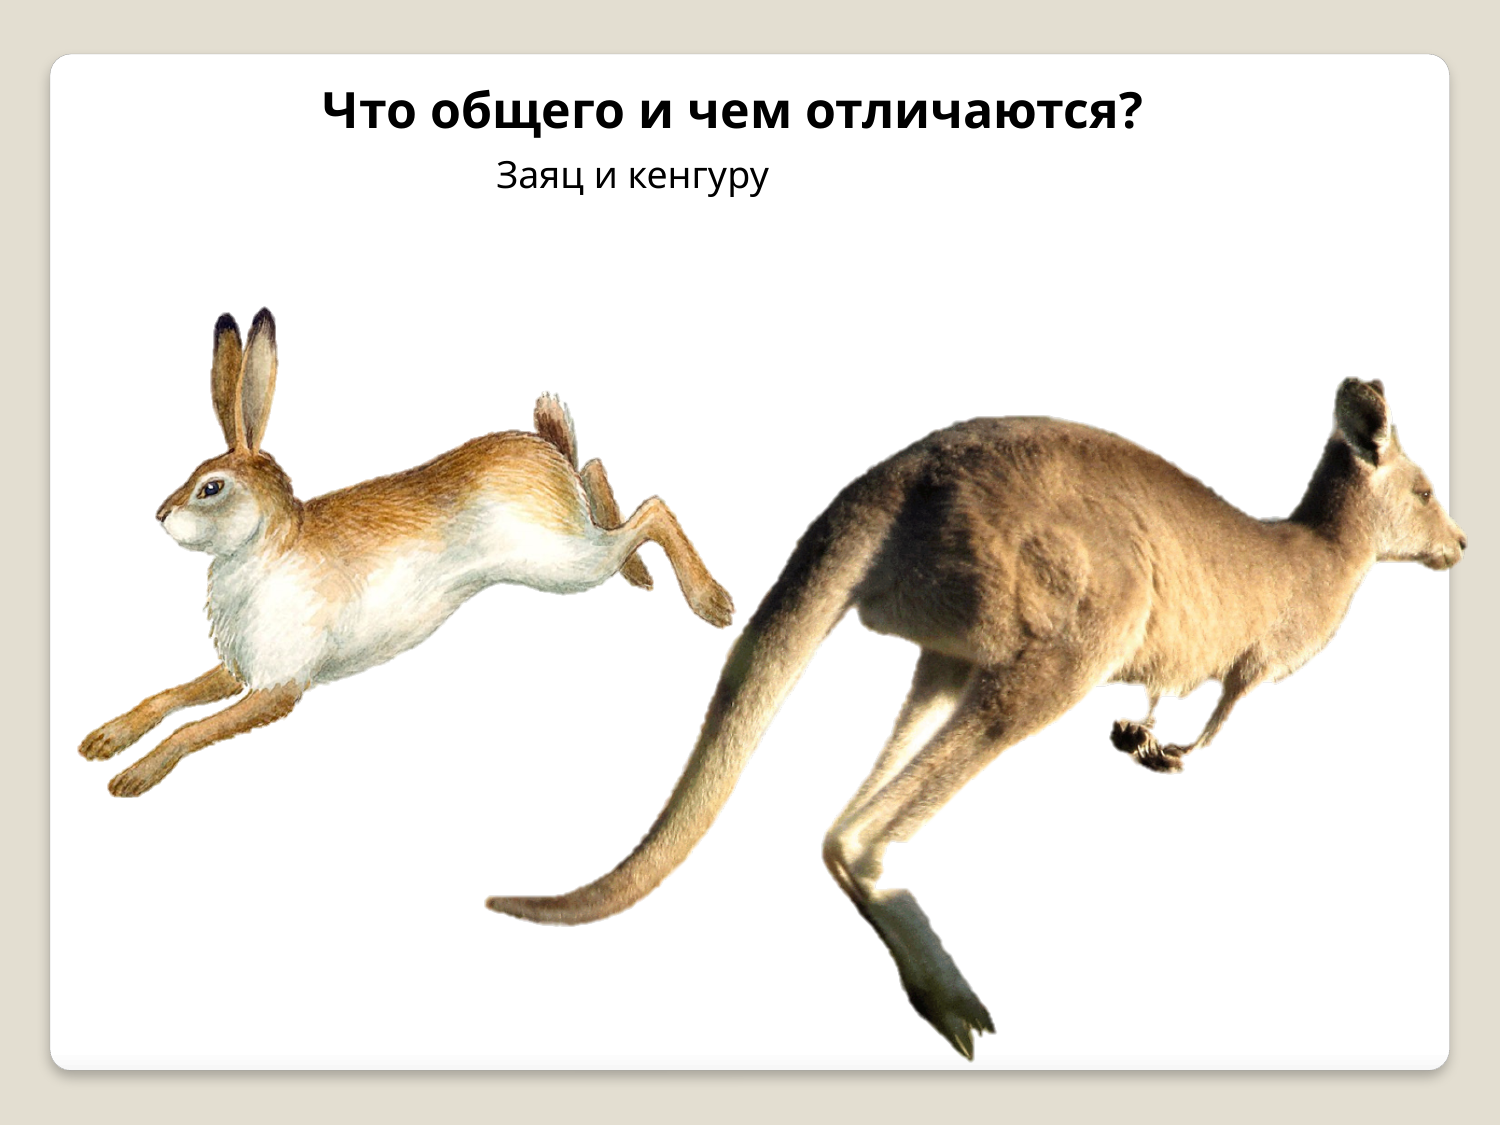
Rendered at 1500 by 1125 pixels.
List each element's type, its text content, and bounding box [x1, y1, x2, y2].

text_box Заяц и кенгуру [481, 144, 785, 204]
text_box Что общего и чем отличаются? [308, 71, 1158, 147]
picture [40, 231, 1470, 1069]
